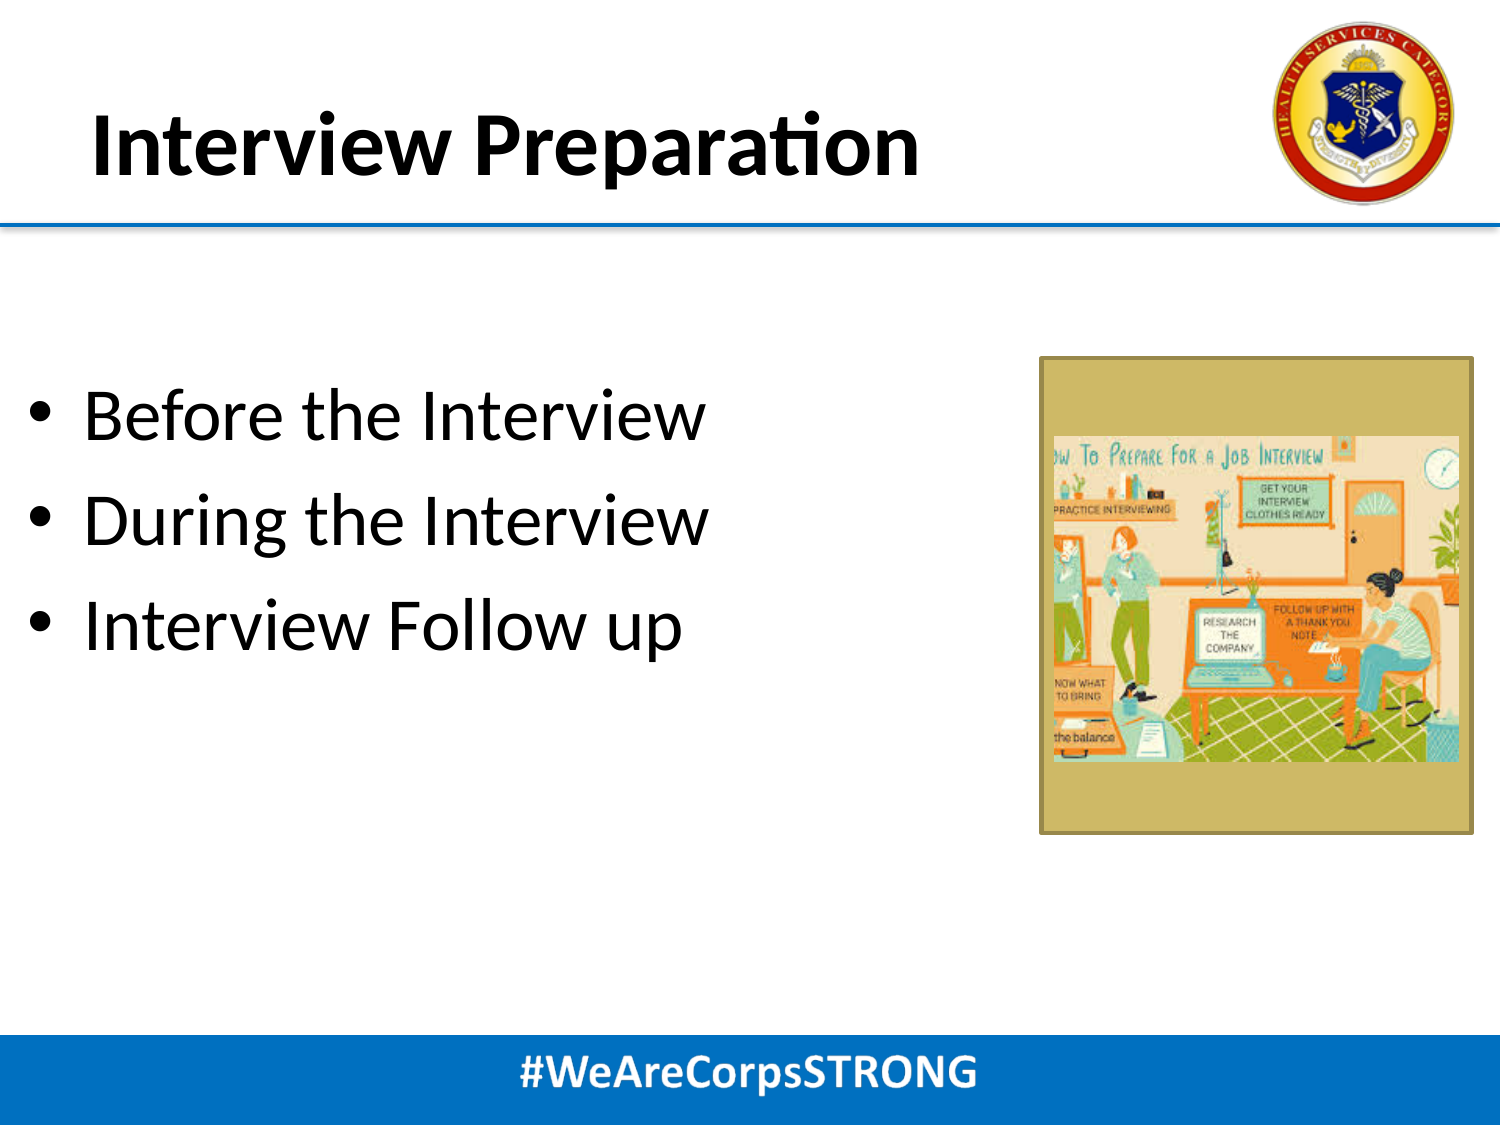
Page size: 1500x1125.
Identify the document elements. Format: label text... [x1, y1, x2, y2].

picture [243, 1024, 1257, 1125]
title Interview Preparation [75, 45, 1213, 233]
picture [1251, 0, 1476, 223]
list Before the Interview During the Interview Interview Follow up [12, 358, 1009, 909]
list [1053, 436, 1460, 762]
text_box [1039, 356, 1474, 835]
